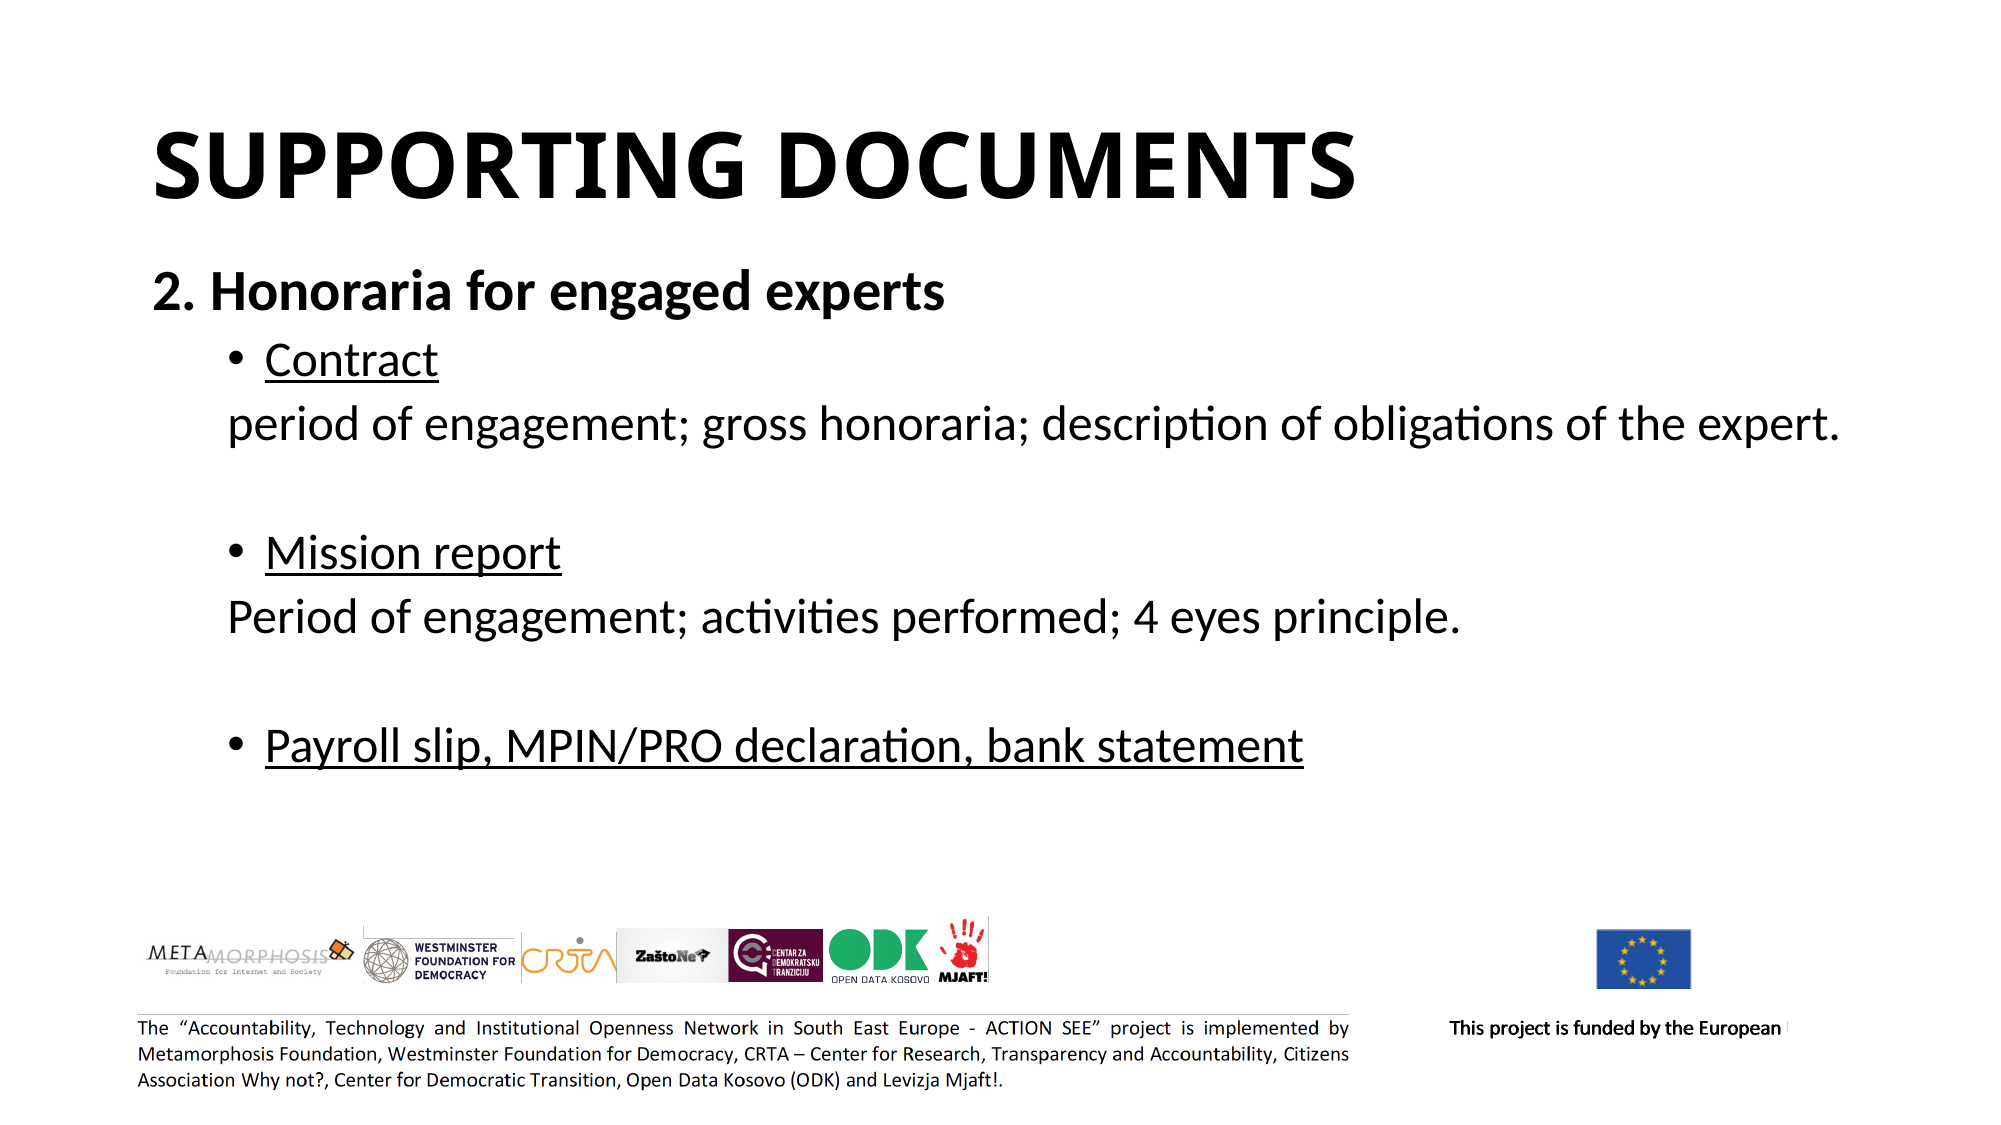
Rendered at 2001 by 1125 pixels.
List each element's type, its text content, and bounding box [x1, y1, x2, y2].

title SUPPORTING DOCUMENTS [137, 59, 1863, 252]
list 2. Honoraria for engaged experts Contract period of engagement; gross honoraria; description of obligations of the expert. Mission report Period of engagement; activities performed; 4 eyes principle. Payroll slip, MPIN/PRO declaration, bank statement [137, 252, 1863, 967]
picture [137, 967, 1788, 1125]
